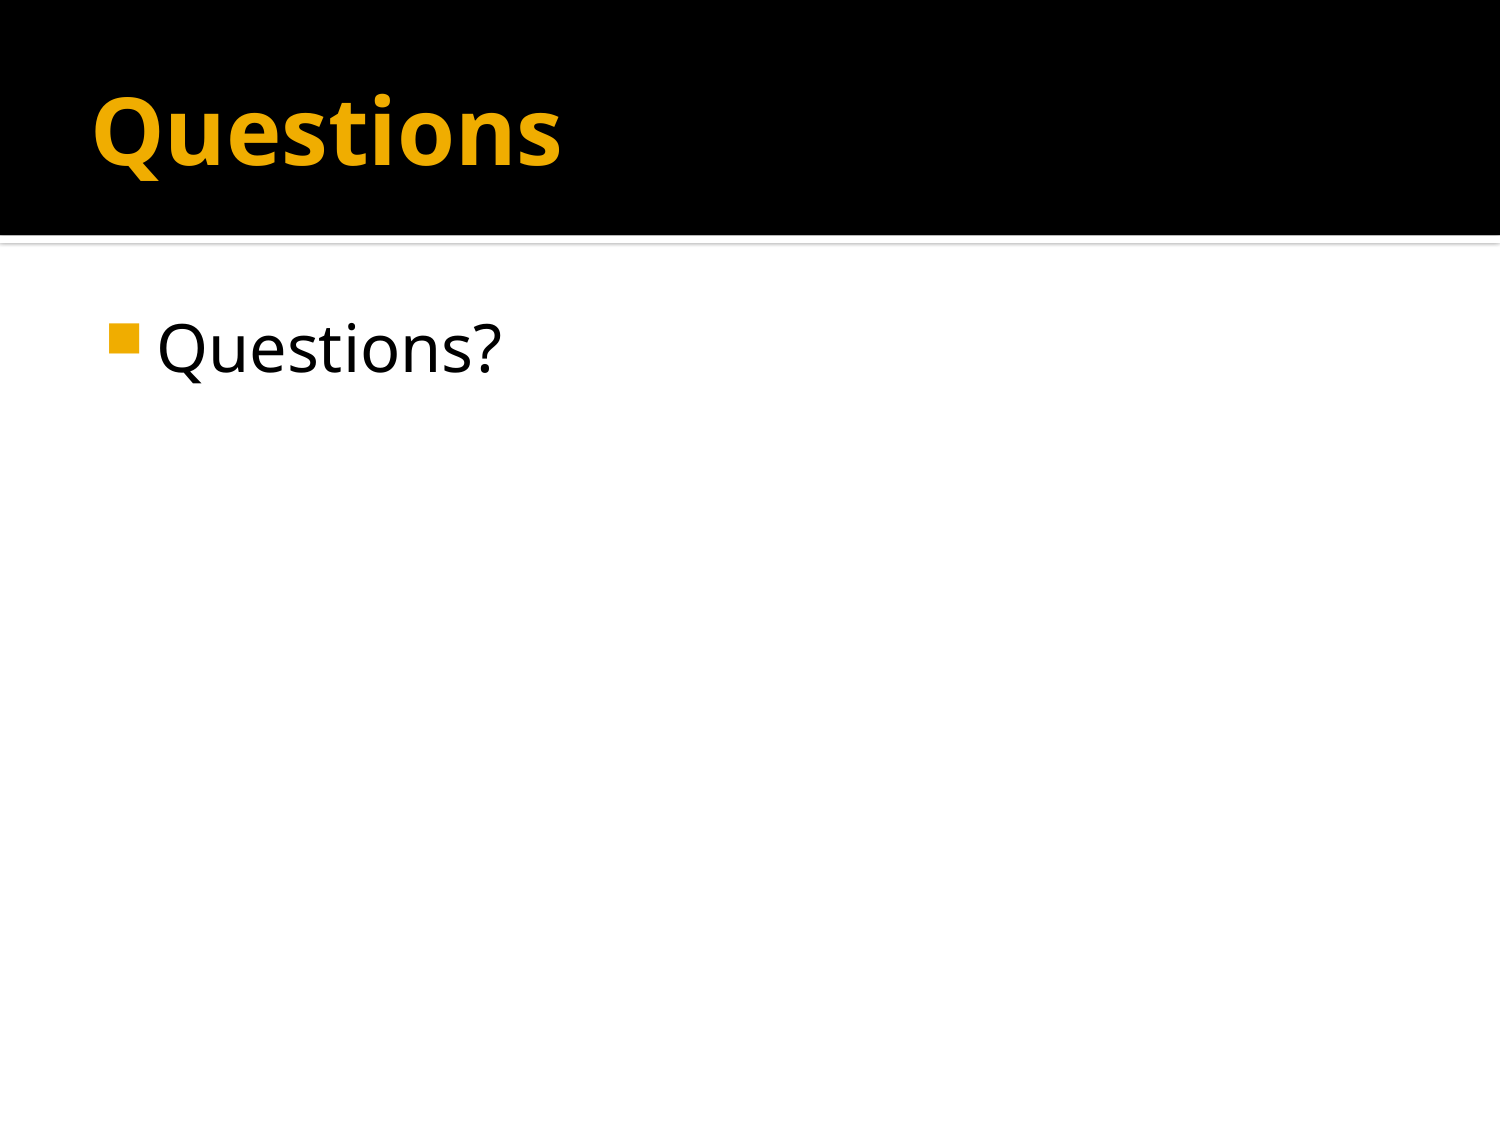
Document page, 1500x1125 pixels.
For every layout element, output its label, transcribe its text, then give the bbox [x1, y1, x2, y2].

title Questions [75, 25, 1425, 231]
list Questions? [75, 291, 1425, 1050]
